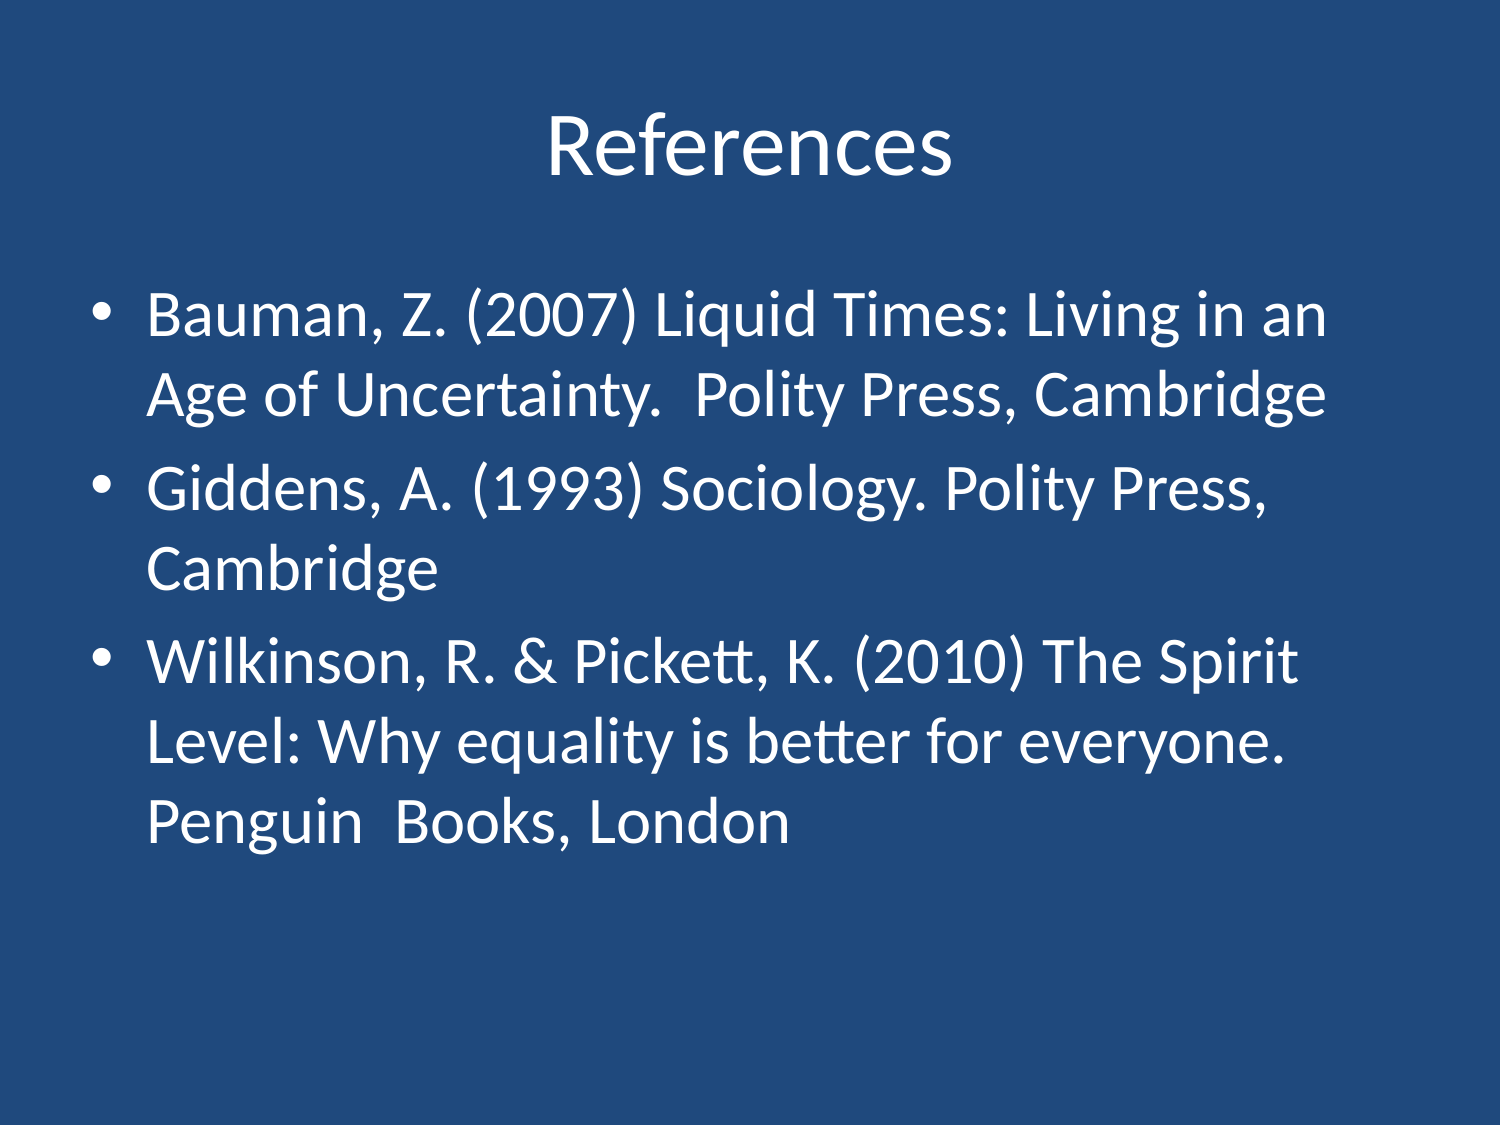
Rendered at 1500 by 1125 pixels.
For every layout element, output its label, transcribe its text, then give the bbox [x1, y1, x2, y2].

list Bauman, Z. (2007) Liquid Times: Living in an Age of Uncertainty. Polity Press, Cambridge Giddens, A. (1993) Sociology. Polity Press, Cambridge Wilkinson, R. & Pickett, K. (2010) The Spirit Level: Why equality is better for everyone. Penguin Books, London [75, 262, 1425, 1005]
title References [75, 45, 1425, 233]
